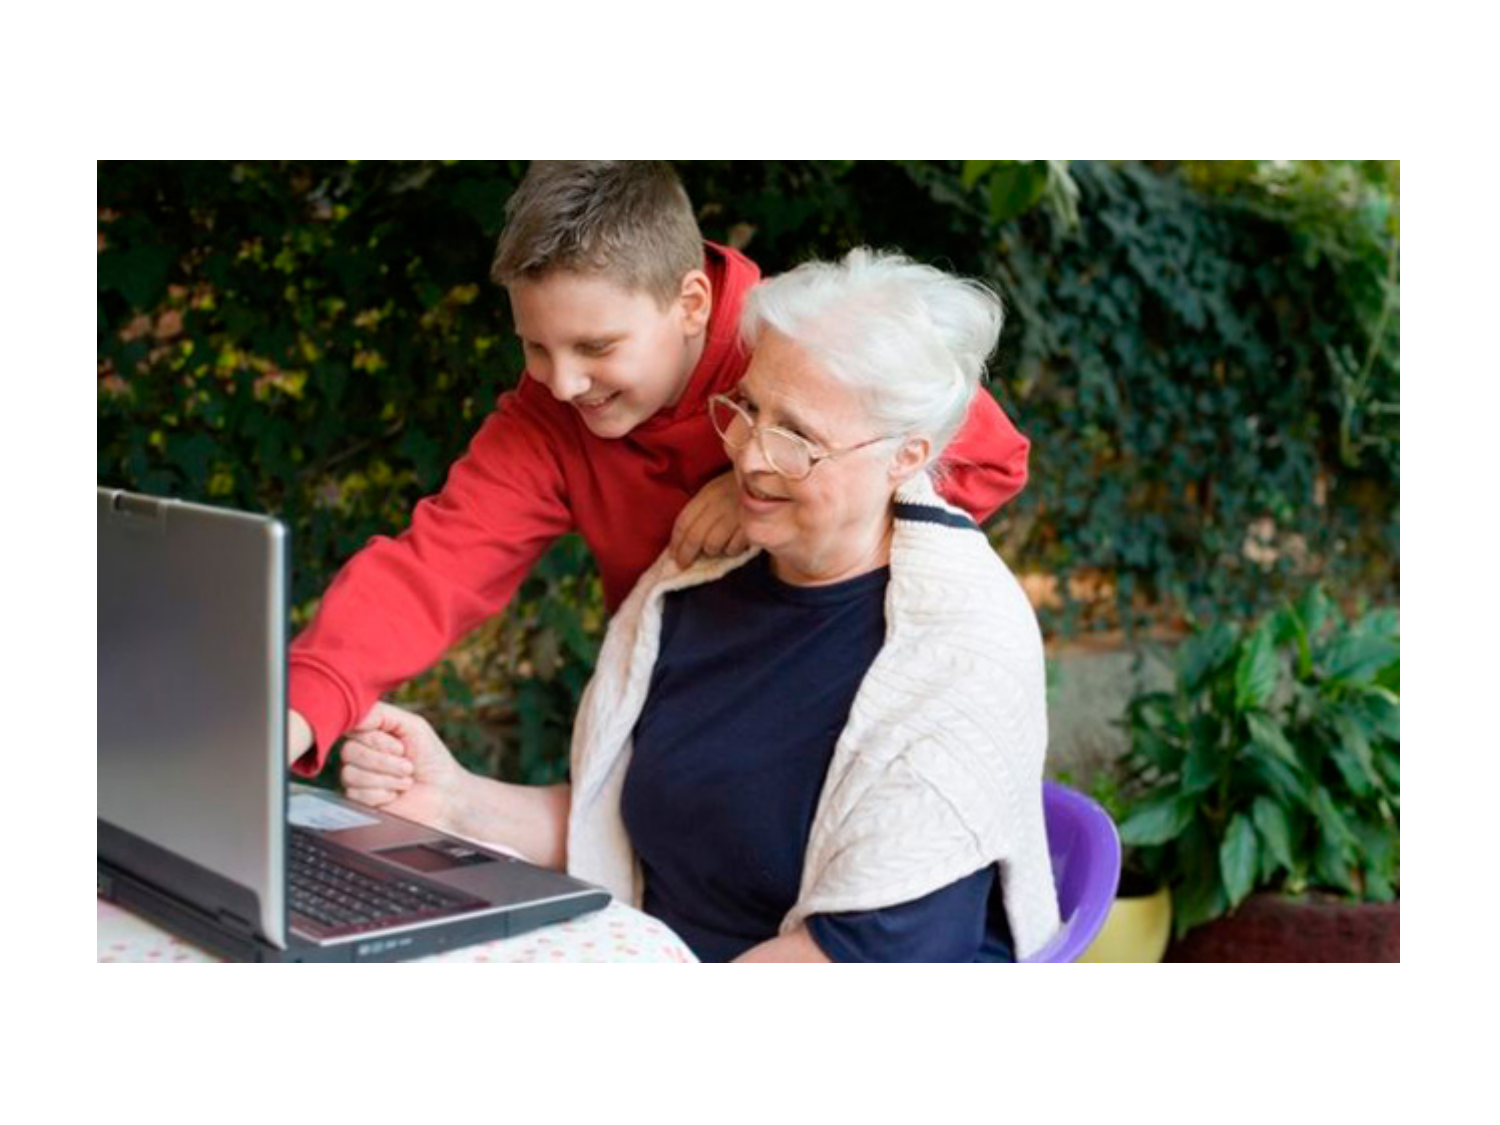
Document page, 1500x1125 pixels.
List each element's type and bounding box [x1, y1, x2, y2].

picture [97, 160, 1400, 963]
